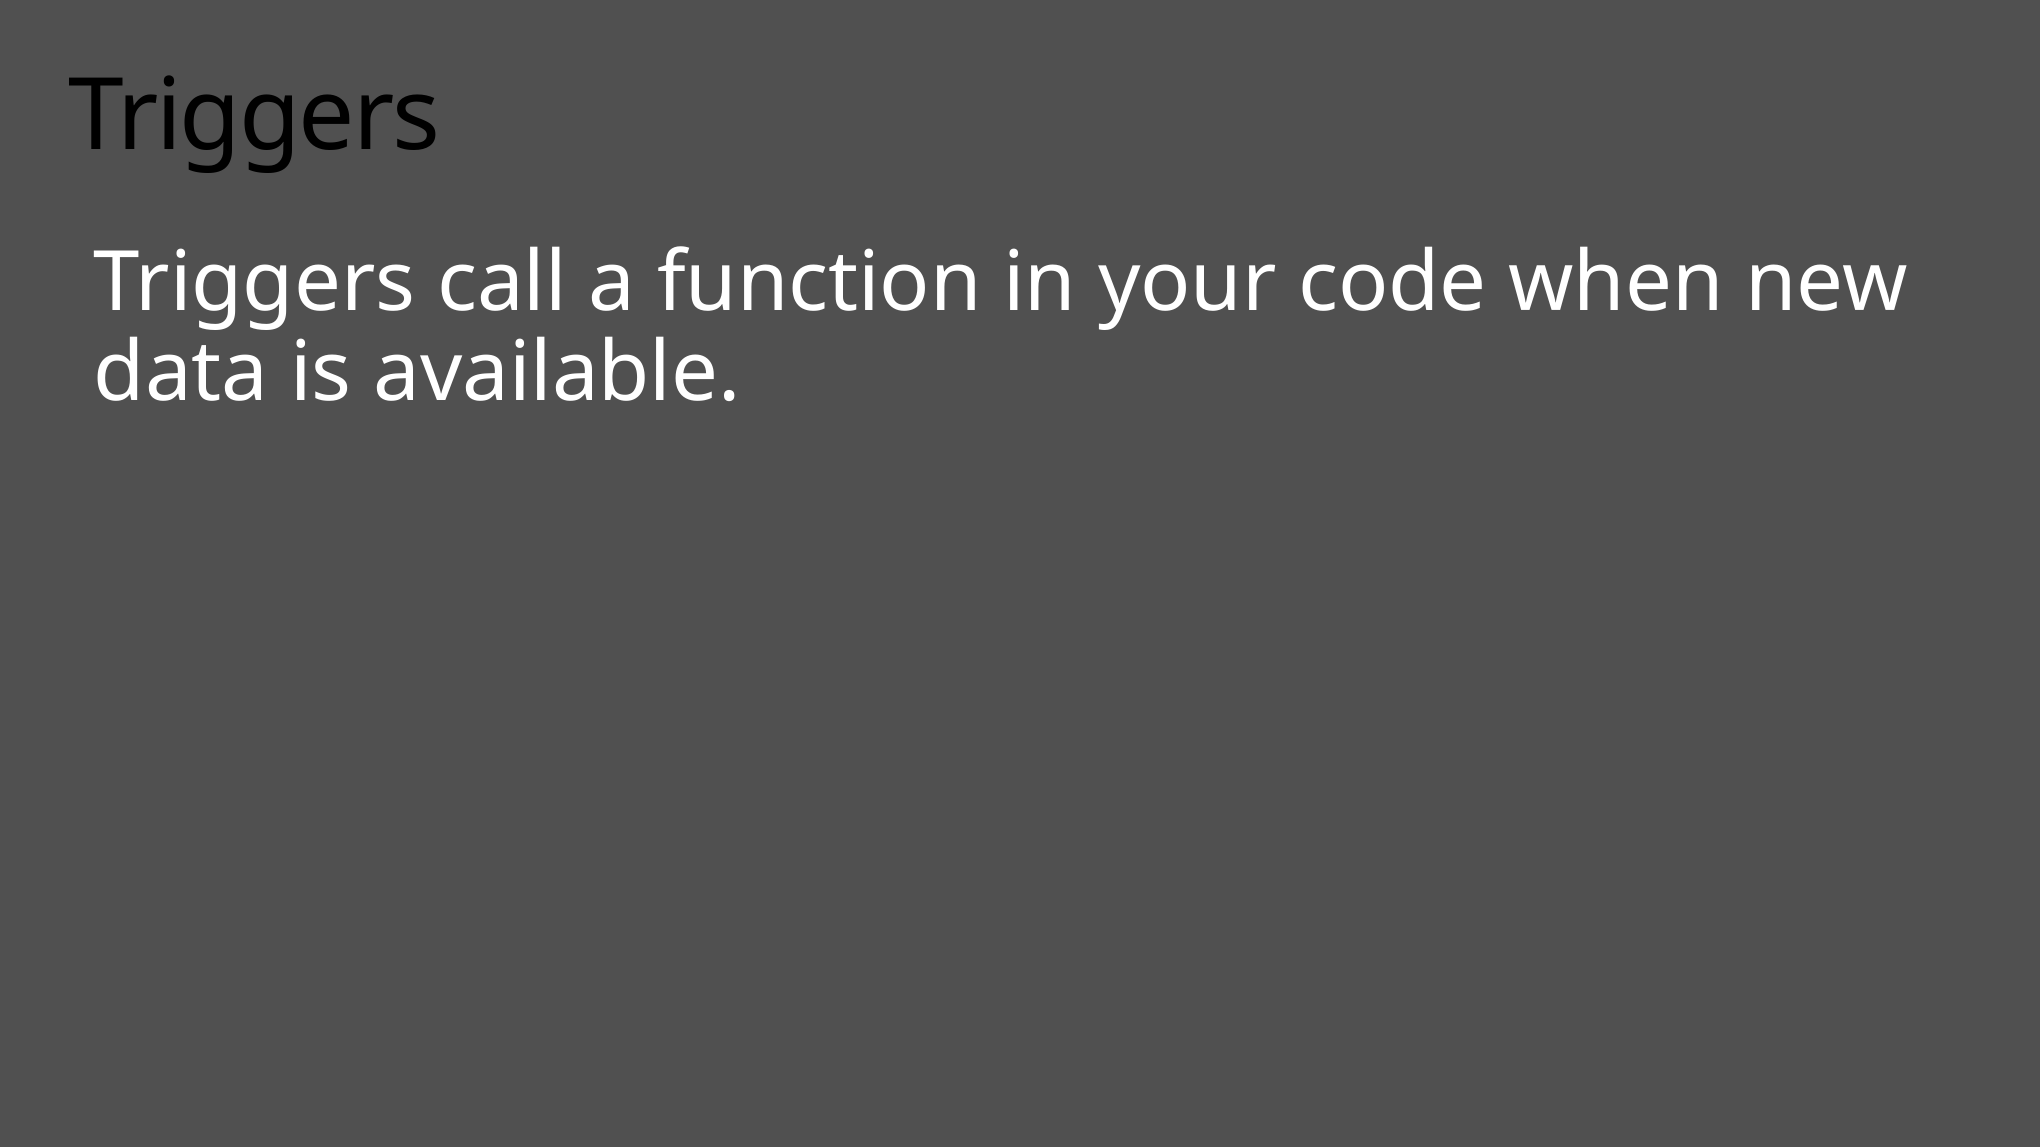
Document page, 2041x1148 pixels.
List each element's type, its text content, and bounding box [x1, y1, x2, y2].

title Triggers [45, 48, 1996, 199]
text_box Triggers call a function in your code when new data is available. [69, 223, 2020, 434]
